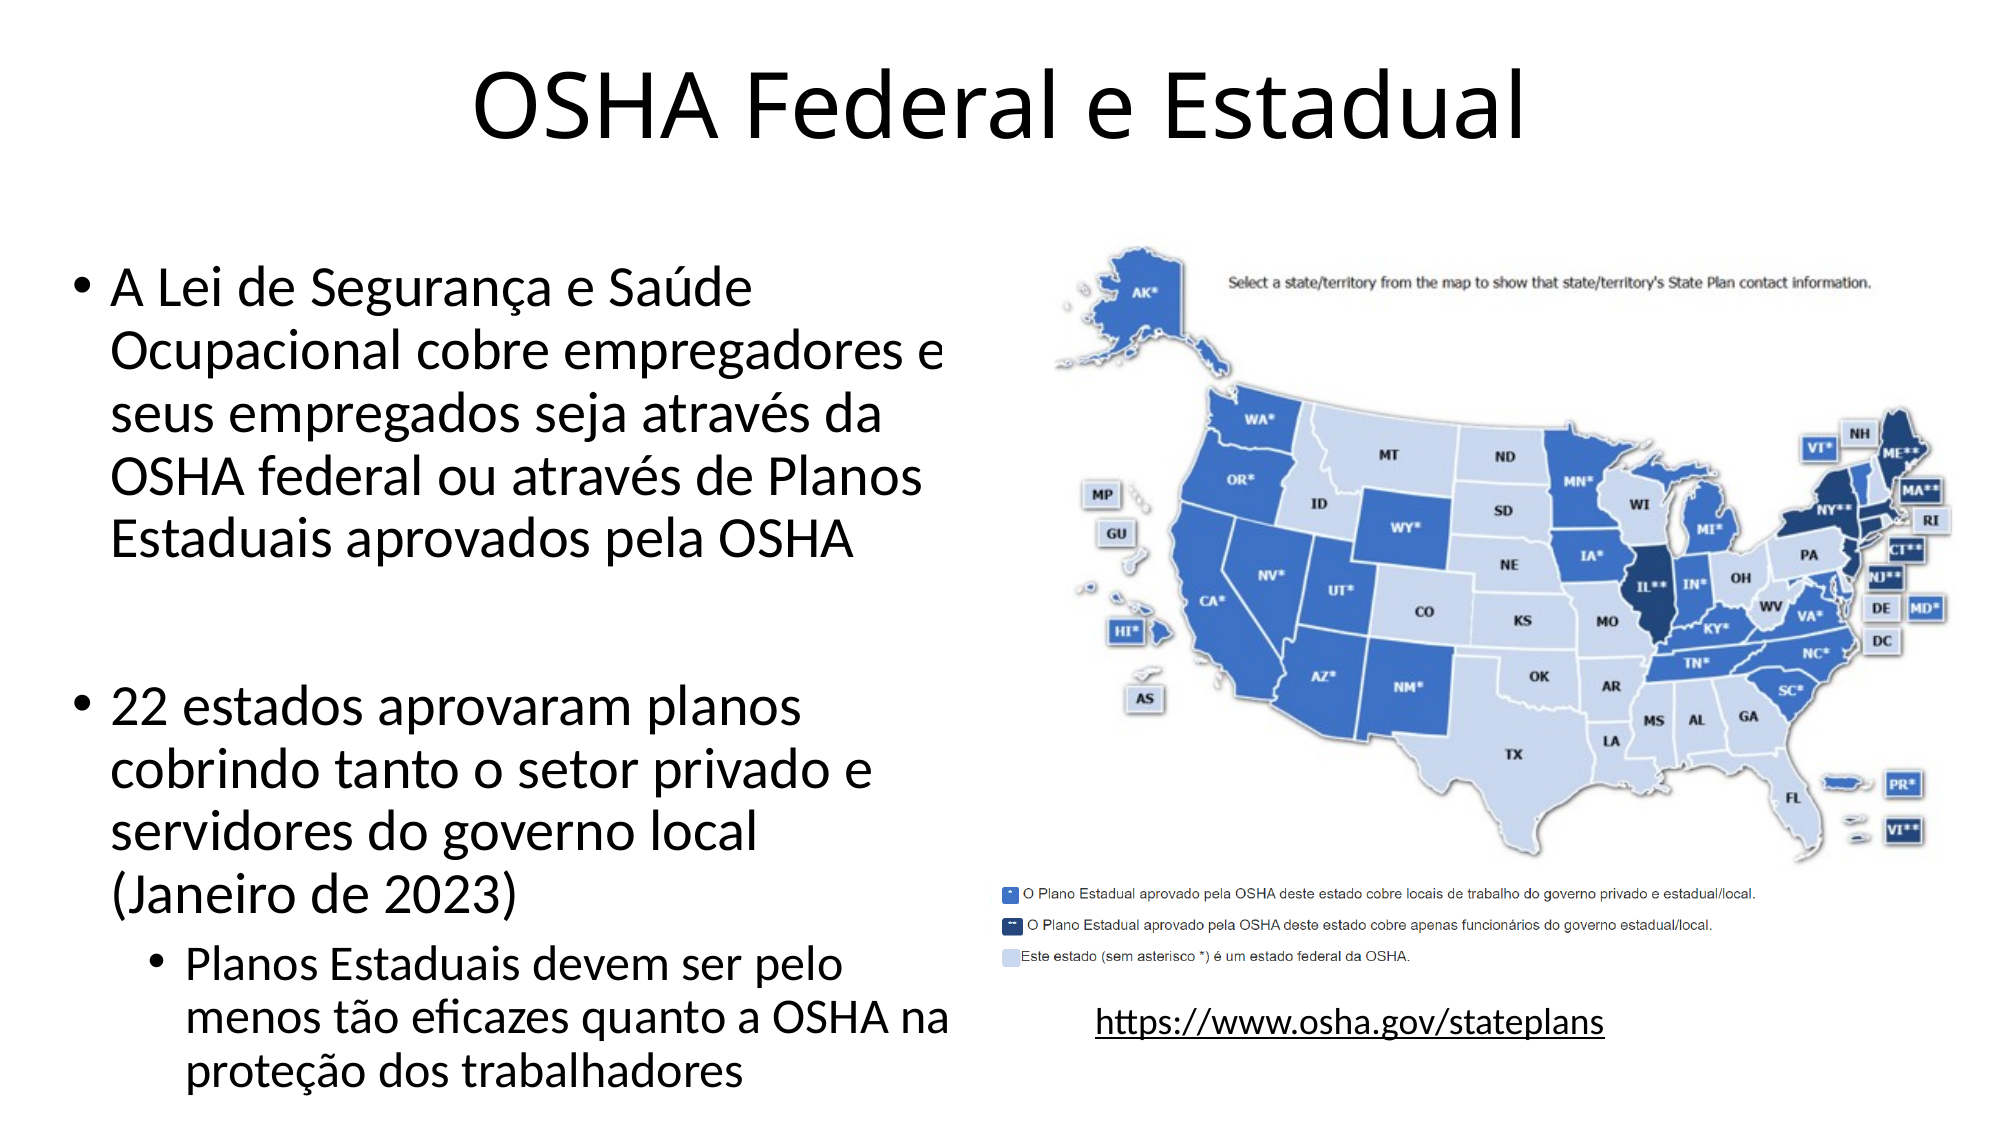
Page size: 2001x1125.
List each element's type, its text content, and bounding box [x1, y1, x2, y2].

list A Lei de Segurança e Saúde Ocupacional cobre empregadores e seus empregados seja através da OSHA federal ou através de Planos Estaduais aprovados pela OSHA 22 estados aprovaram planos cobrindo tanto o setor privado e servidores do governo local (Janeiro de 2023) Planos Estaduais devem ser pelo menos tão eficazes quanto a OSHA na proteção dos trabalhadores [57, 248, 967, 1125]
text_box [942, 234, 1958, 974]
text_box https://www.osha.gov/stateplans [1080, 989, 1629, 1050]
title OSHA Federal e Estadual [137, 0, 1863, 218]
